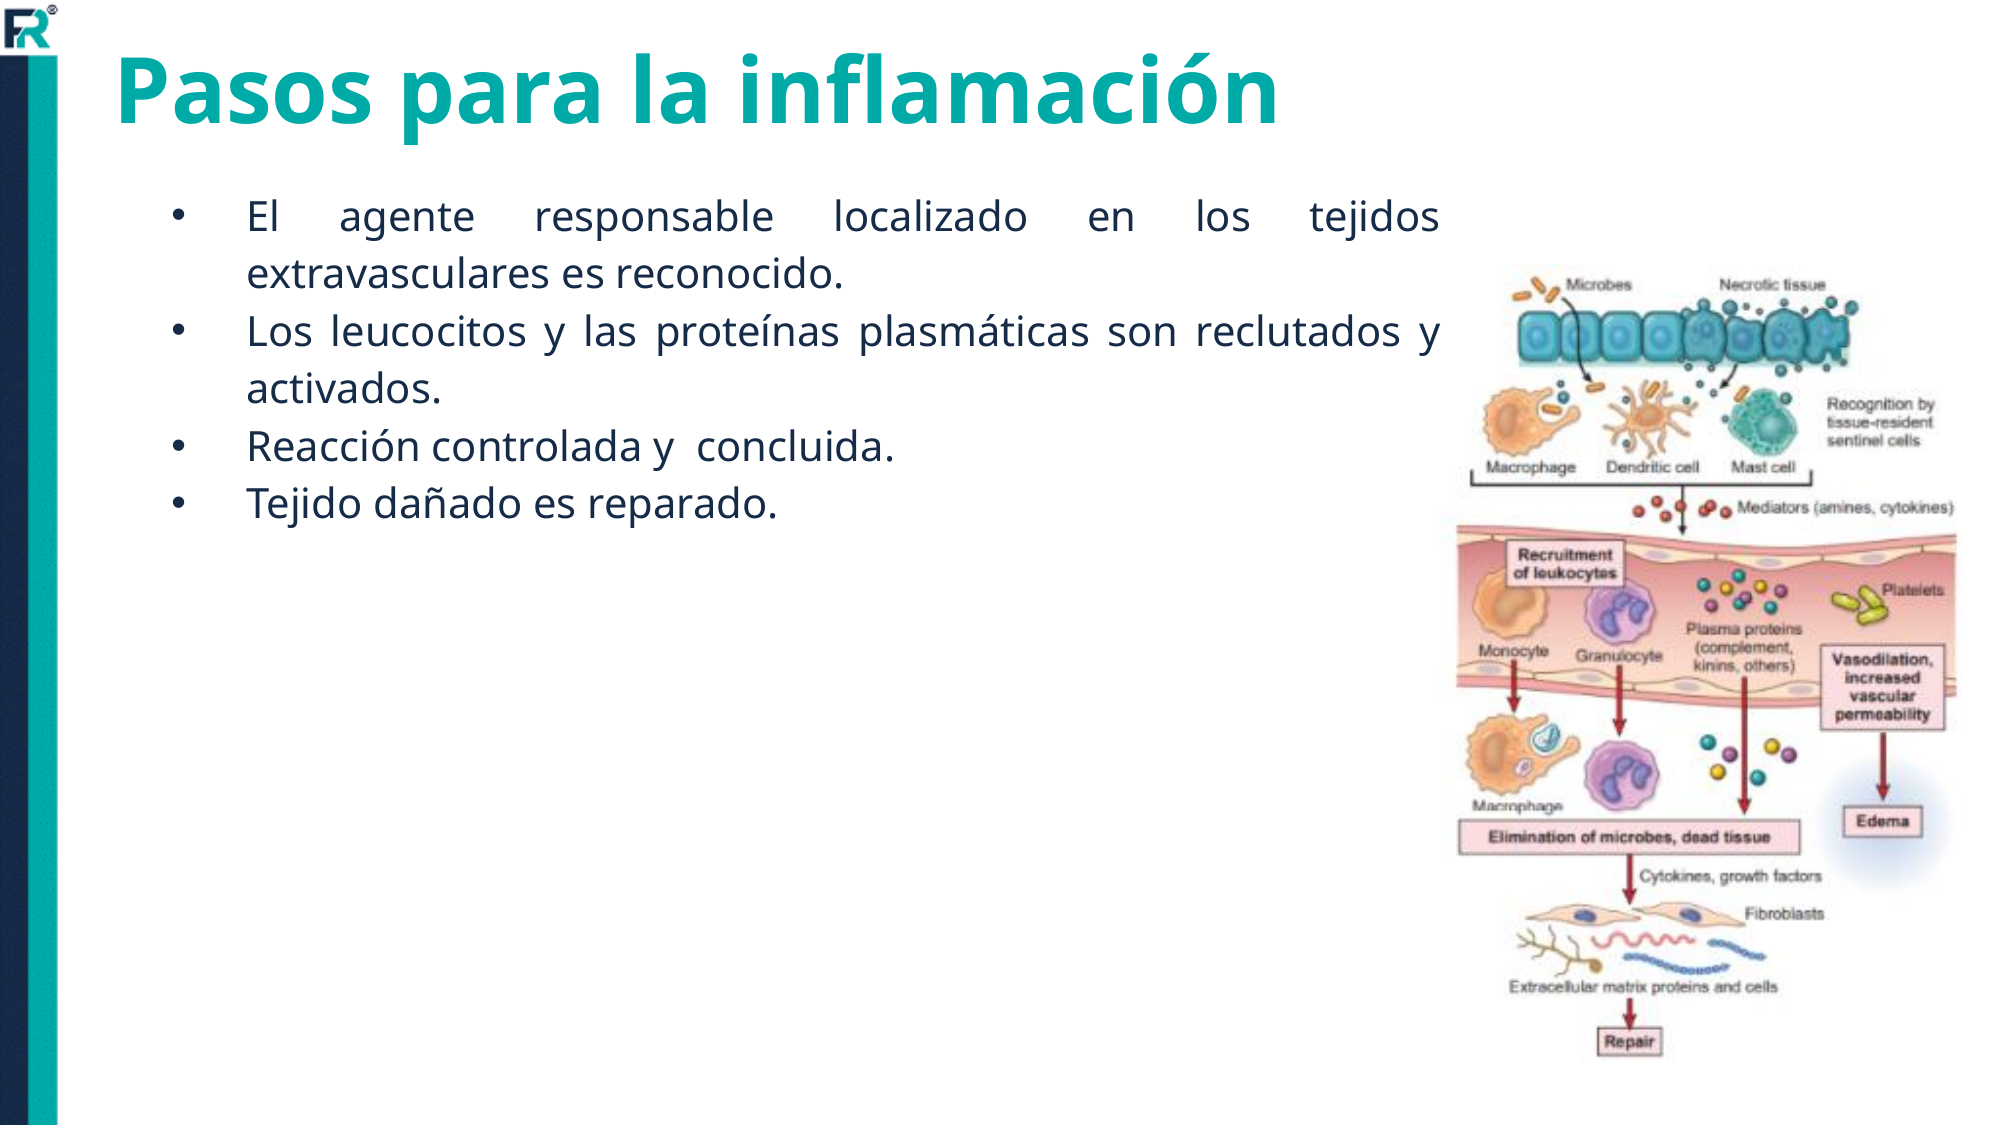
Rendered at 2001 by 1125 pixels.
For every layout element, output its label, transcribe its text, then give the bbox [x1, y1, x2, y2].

title Pasos para la inflamación [98, 17, 1963, 193]
list El agente responsable localizado en los tejidos extravasculares es reconocido. Los leucocitos y las proteínas plasmáticas son reclutados y activados. Reacción controlada y concluida. Tejido dañado es reparado. [131, 167, 1457, 898]
picture [0, 0, 2001, 1125]
